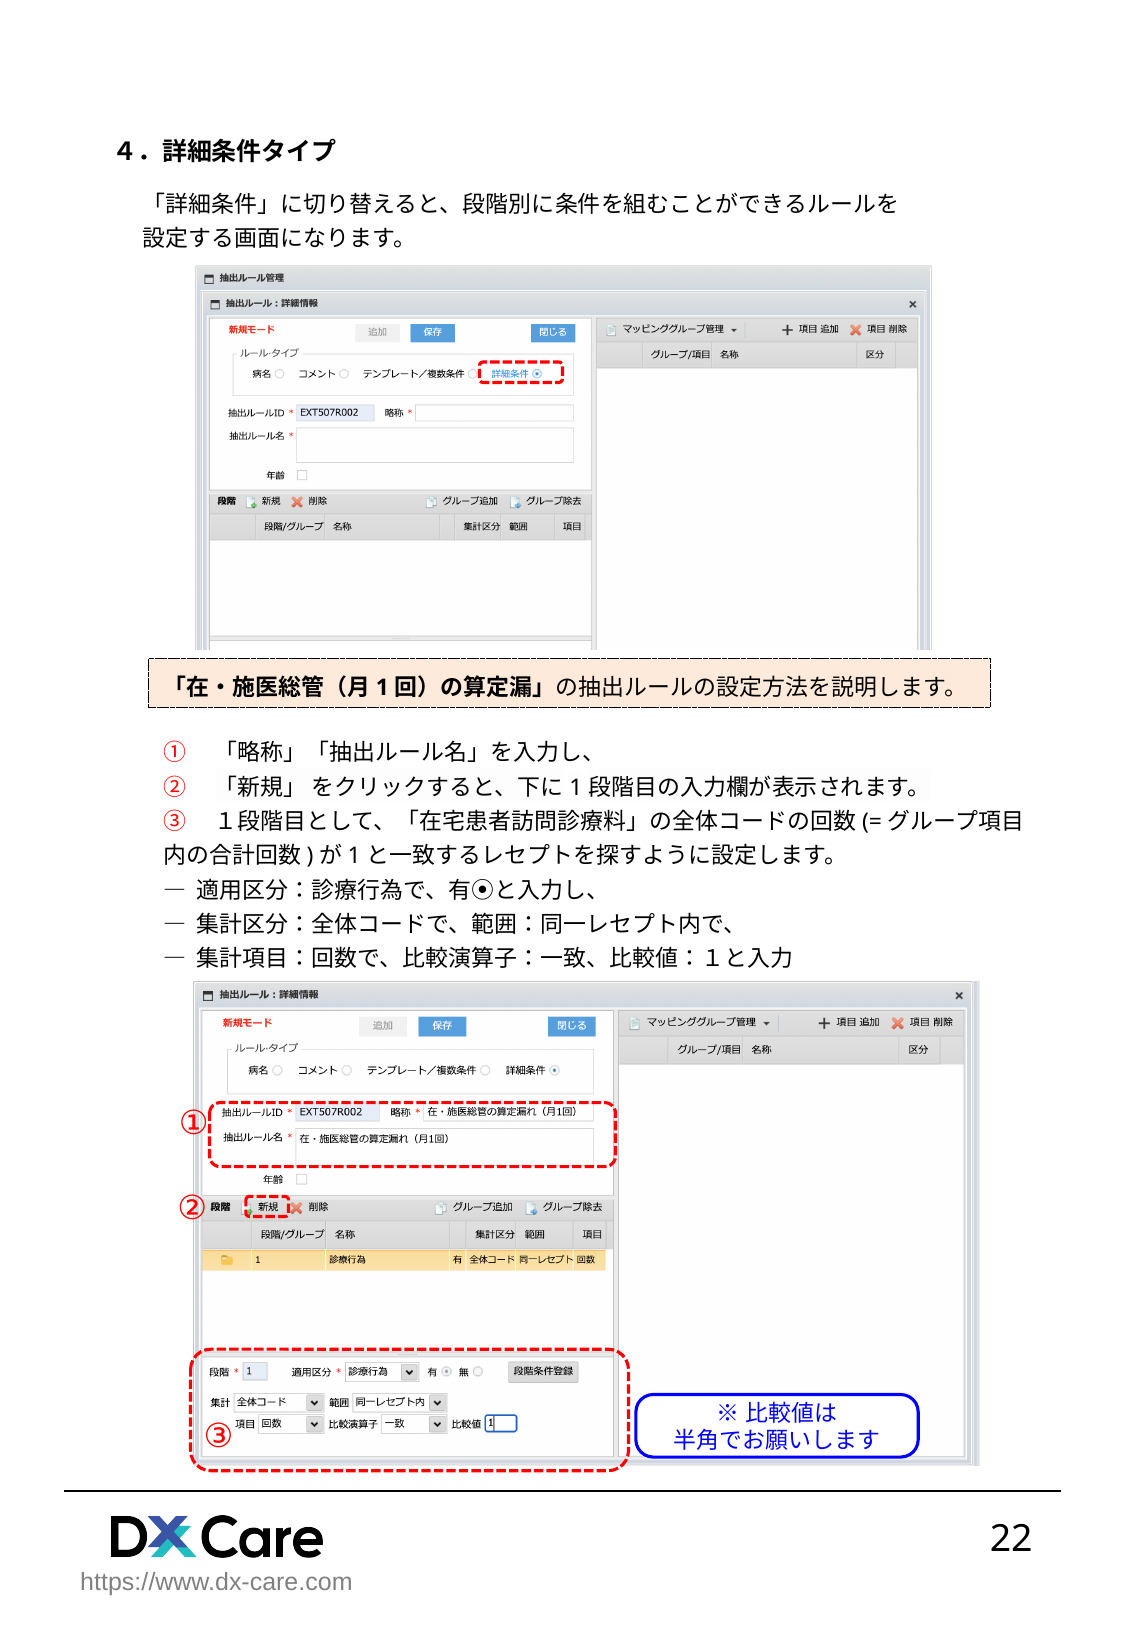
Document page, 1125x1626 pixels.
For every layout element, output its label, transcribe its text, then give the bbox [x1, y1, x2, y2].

text_box ① 「略称」「抽出ルール名」を入力し、 ② 「新規」 をクリックすると、下に1段階目の入力欄が表示されます。 ③ １段階目として、「在宅患者訪問診療料」の全体コードの回数(=グループ項目内の合計回数)が1と一致するレセプトを探すように設定します。 ― 適用区分：診療行為で、有⦿と入力し、 ― 集計区分：全体コードで、範囲：同一レセプト内で、 ― 集計項目：回数で、比較演算子：一致、比較値：１と入力 [148, 723, 1061, 979]
text_box 「在・施医総管（月1回）の算定漏」の抽出ルールの設定方法を説明します。 [148, 658, 991, 708]
picture [191, 263, 937, 650]
slide_number 131 [794, 1506, 1048, 1593]
text_box ４．詳細条件タイプ [18, 120, 1076, 174]
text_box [159, 980, 981, 1472]
picture [111, 1515, 323, 1558]
text_box 「詳細条件」に切り替えると、段階別に条件を組むことができるルールを 設定する画面になります。 [127, 175, 1014, 259]
